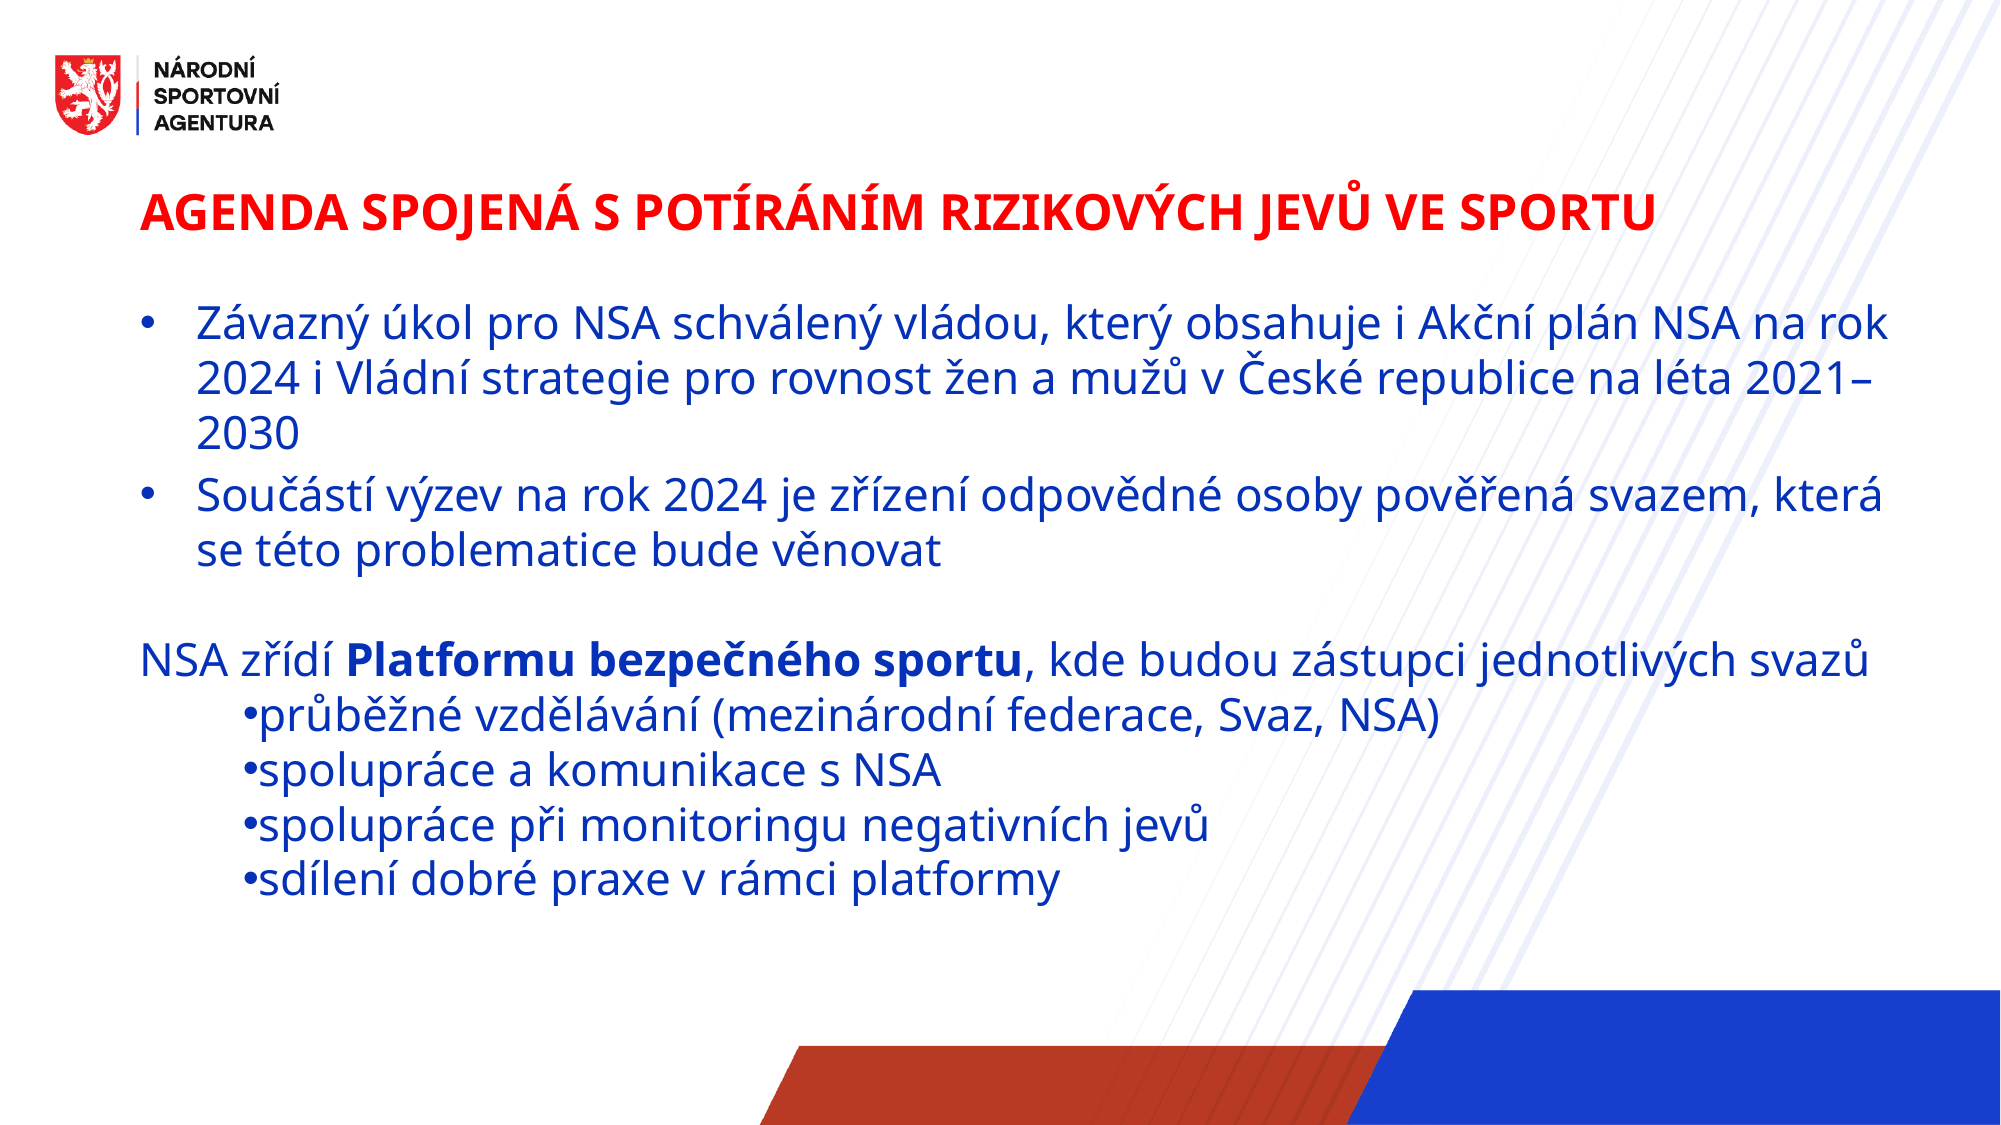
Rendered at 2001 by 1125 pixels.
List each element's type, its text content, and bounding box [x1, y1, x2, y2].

title Agenda spojená s potíráním rizikových jevů ve sportu [125, 173, 1833, 256]
text_box Závazný úkol pro NSA schválený vládou, který obsahuje i Akční plán NSA na rok 2024 i Vládní strategie pro rovnost žen a mužů v České republice na léta 2021–2030 Součástí výzev na rok 2024 je zřízení odpovědné osoby pověřená svazem, která se této problematice bude věnovat NSA zřídí Platformu bezpečného sportu, kde budou zástupci jednotlivých svazů průběžné vzdělávání (mezinárodní federace, Svaz, NSA) spolupráce a komunikace s NSA spolupráce při monitoringu negativních jevů sdílení dobré praxe v rámci platformy [125, 286, 1920, 1039]
picture [0, 0, 2001, 1125]
